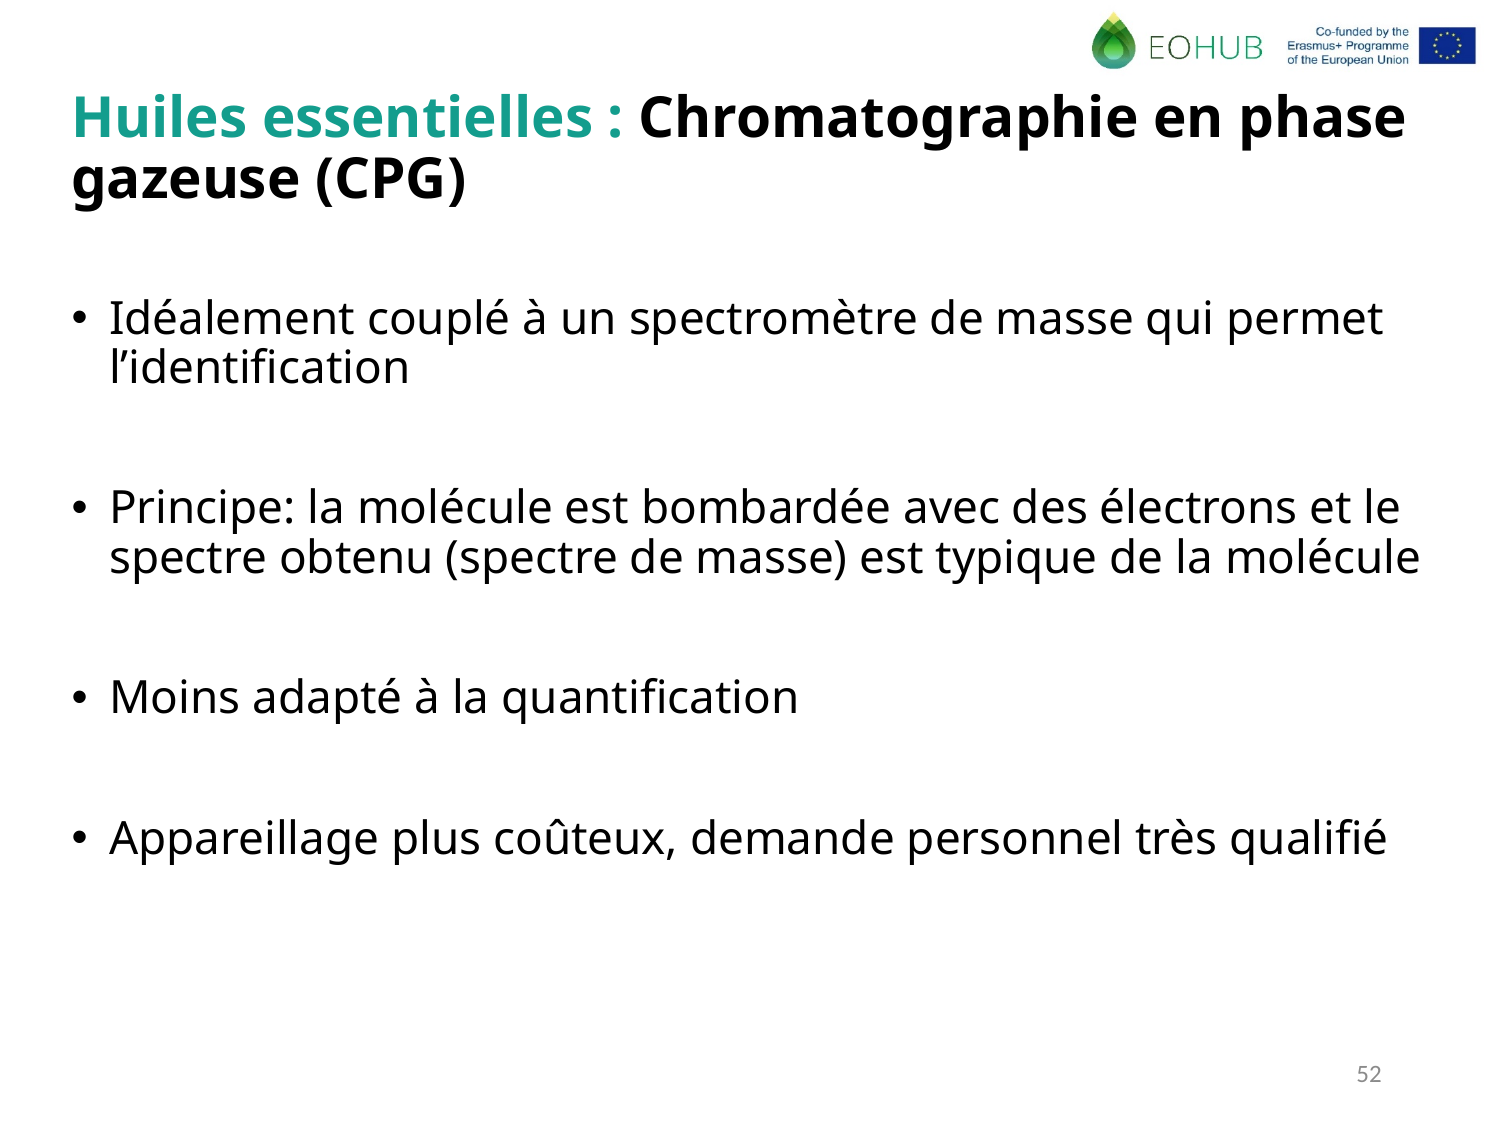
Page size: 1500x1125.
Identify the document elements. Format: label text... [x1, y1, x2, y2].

slide_number 52 [1059, 1057, 1397, 1103]
title Huiles essentielles : Chromatographie en phase gazeuse (CPG) [55, 80, 1444, 219]
text_box [0, 233, 1445, 1025]
text_box Idéalement couplé à un spectromètre de masse qui permet l’identification Principe: la molécule est bombardée avec des électrons et le spectre obtenu (spectre de masse) est typique de la molécule Moins adapté à la quantification Appareillage plus coûteux, demande personnel très qualifié [56, 287, 1445, 1057]
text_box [1083, 0, 1485, 83]
